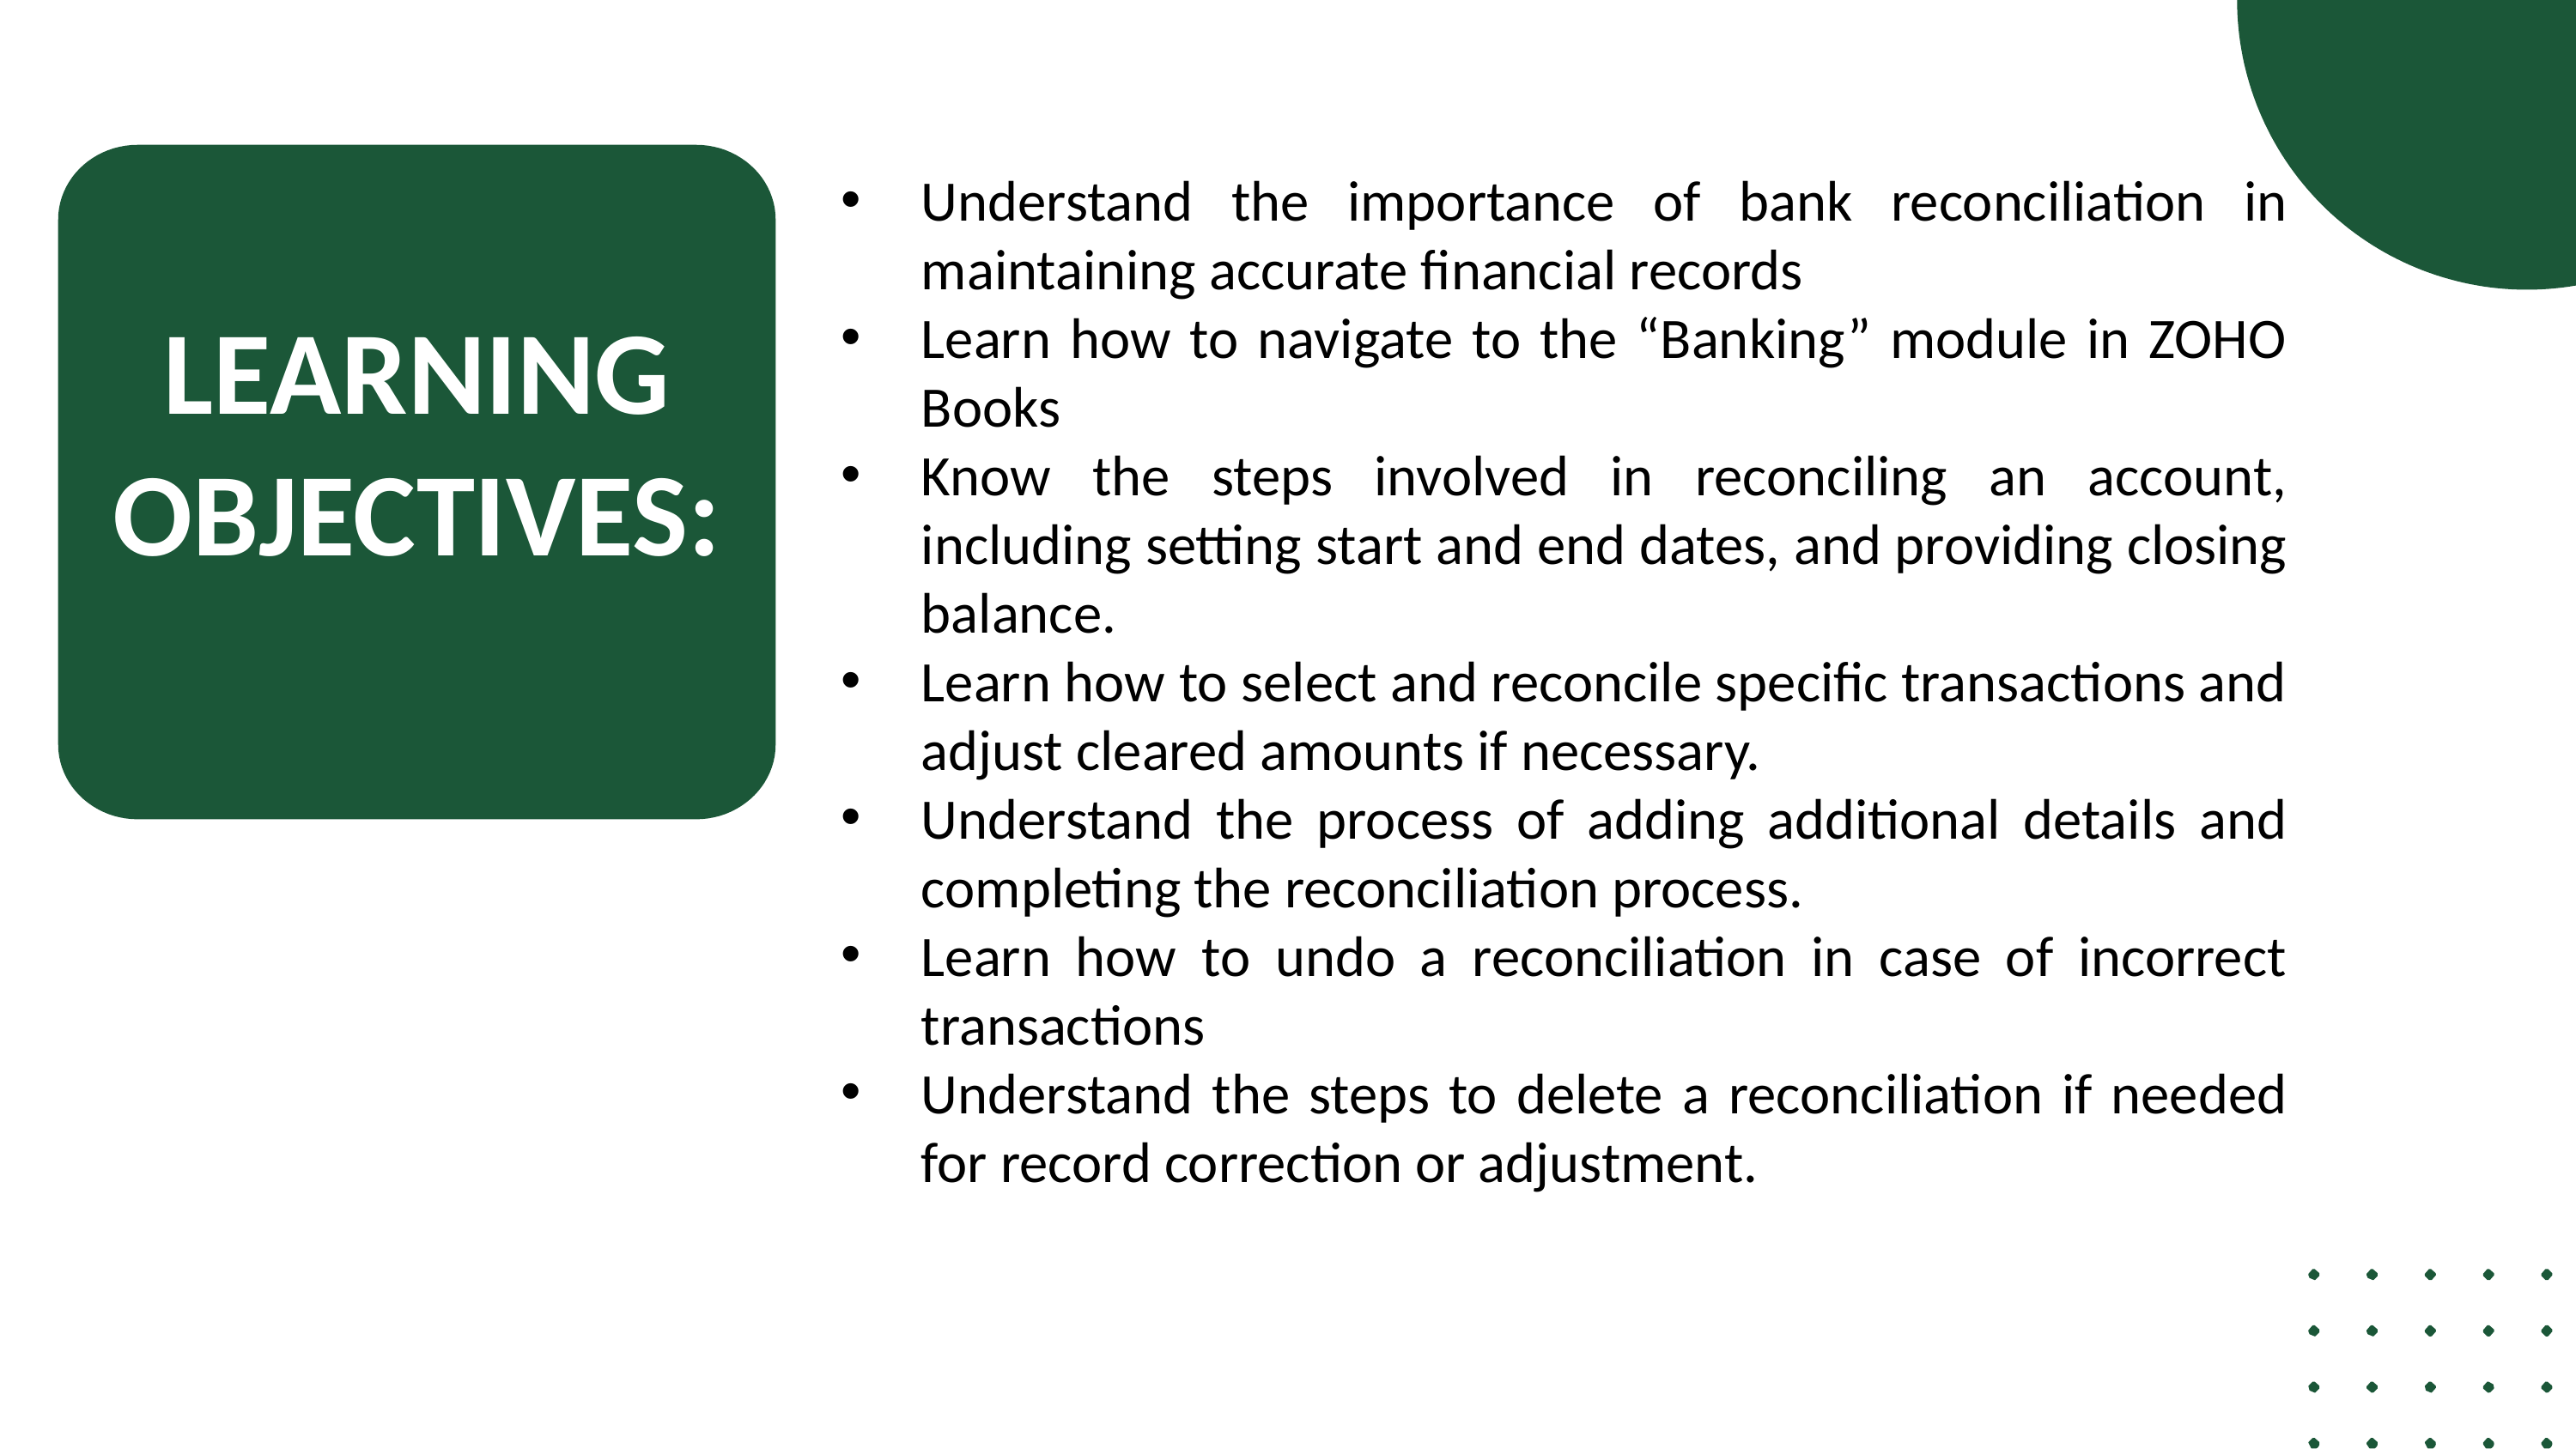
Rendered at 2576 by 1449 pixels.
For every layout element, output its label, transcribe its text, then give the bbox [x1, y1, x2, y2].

text_box [2366, 1438, 2378, 1449]
text_box [2482, 1438, 2494, 1449]
text_box [2366, 1269, 2378, 1281]
text_box LEARNING OBJECTIVES: [58, 289, 776, 895]
text_box [2366, 1381, 2378, 1393]
text_box [2237, 0, 2576, 290]
text_box [2541, 1381, 2553, 1393]
text_box [2482, 1325, 2494, 1337]
text_box [2541, 1325, 2553, 1337]
text_box [2541, 1269, 2553, 1281]
text_box [2308, 1438, 2320, 1449]
text_box [2482, 1269, 2494, 1281]
text_box [2482, 1381, 2494, 1393]
text_box [2424, 1381, 2436, 1393]
text_box [2424, 1269, 2436, 1281]
text_box [58, 144, 776, 289]
text_box [2424, 1325, 2436, 1337]
text_box [2424, 1438, 2436, 1449]
list Understand the importance of bank reconciliation in maintaining accurate financial records Learn how to navigate to the “Banking” module in ZOHO Books Know the steps involved in reconciling an account, including setting start and end dates, and providing closing balance. Learn how to select and reconcile specific transactions and adjust cleared amounts if necessary. Understand the process of adding additional details and completing the reconciliation process. Learn how to undo a reconciliation in case of incorrect transactions Understand the steps to delete a reconciliation if needed for record correction or adjustment. [841, 110, 2288, 1449]
text_box [2308, 1381, 2320, 1393]
text_box [2308, 1269, 2320, 1281]
text_box [2308, 1325, 2320, 1337]
text_box [2366, 1325, 2378, 1337]
text_box [2541, 1438, 2553, 1449]
